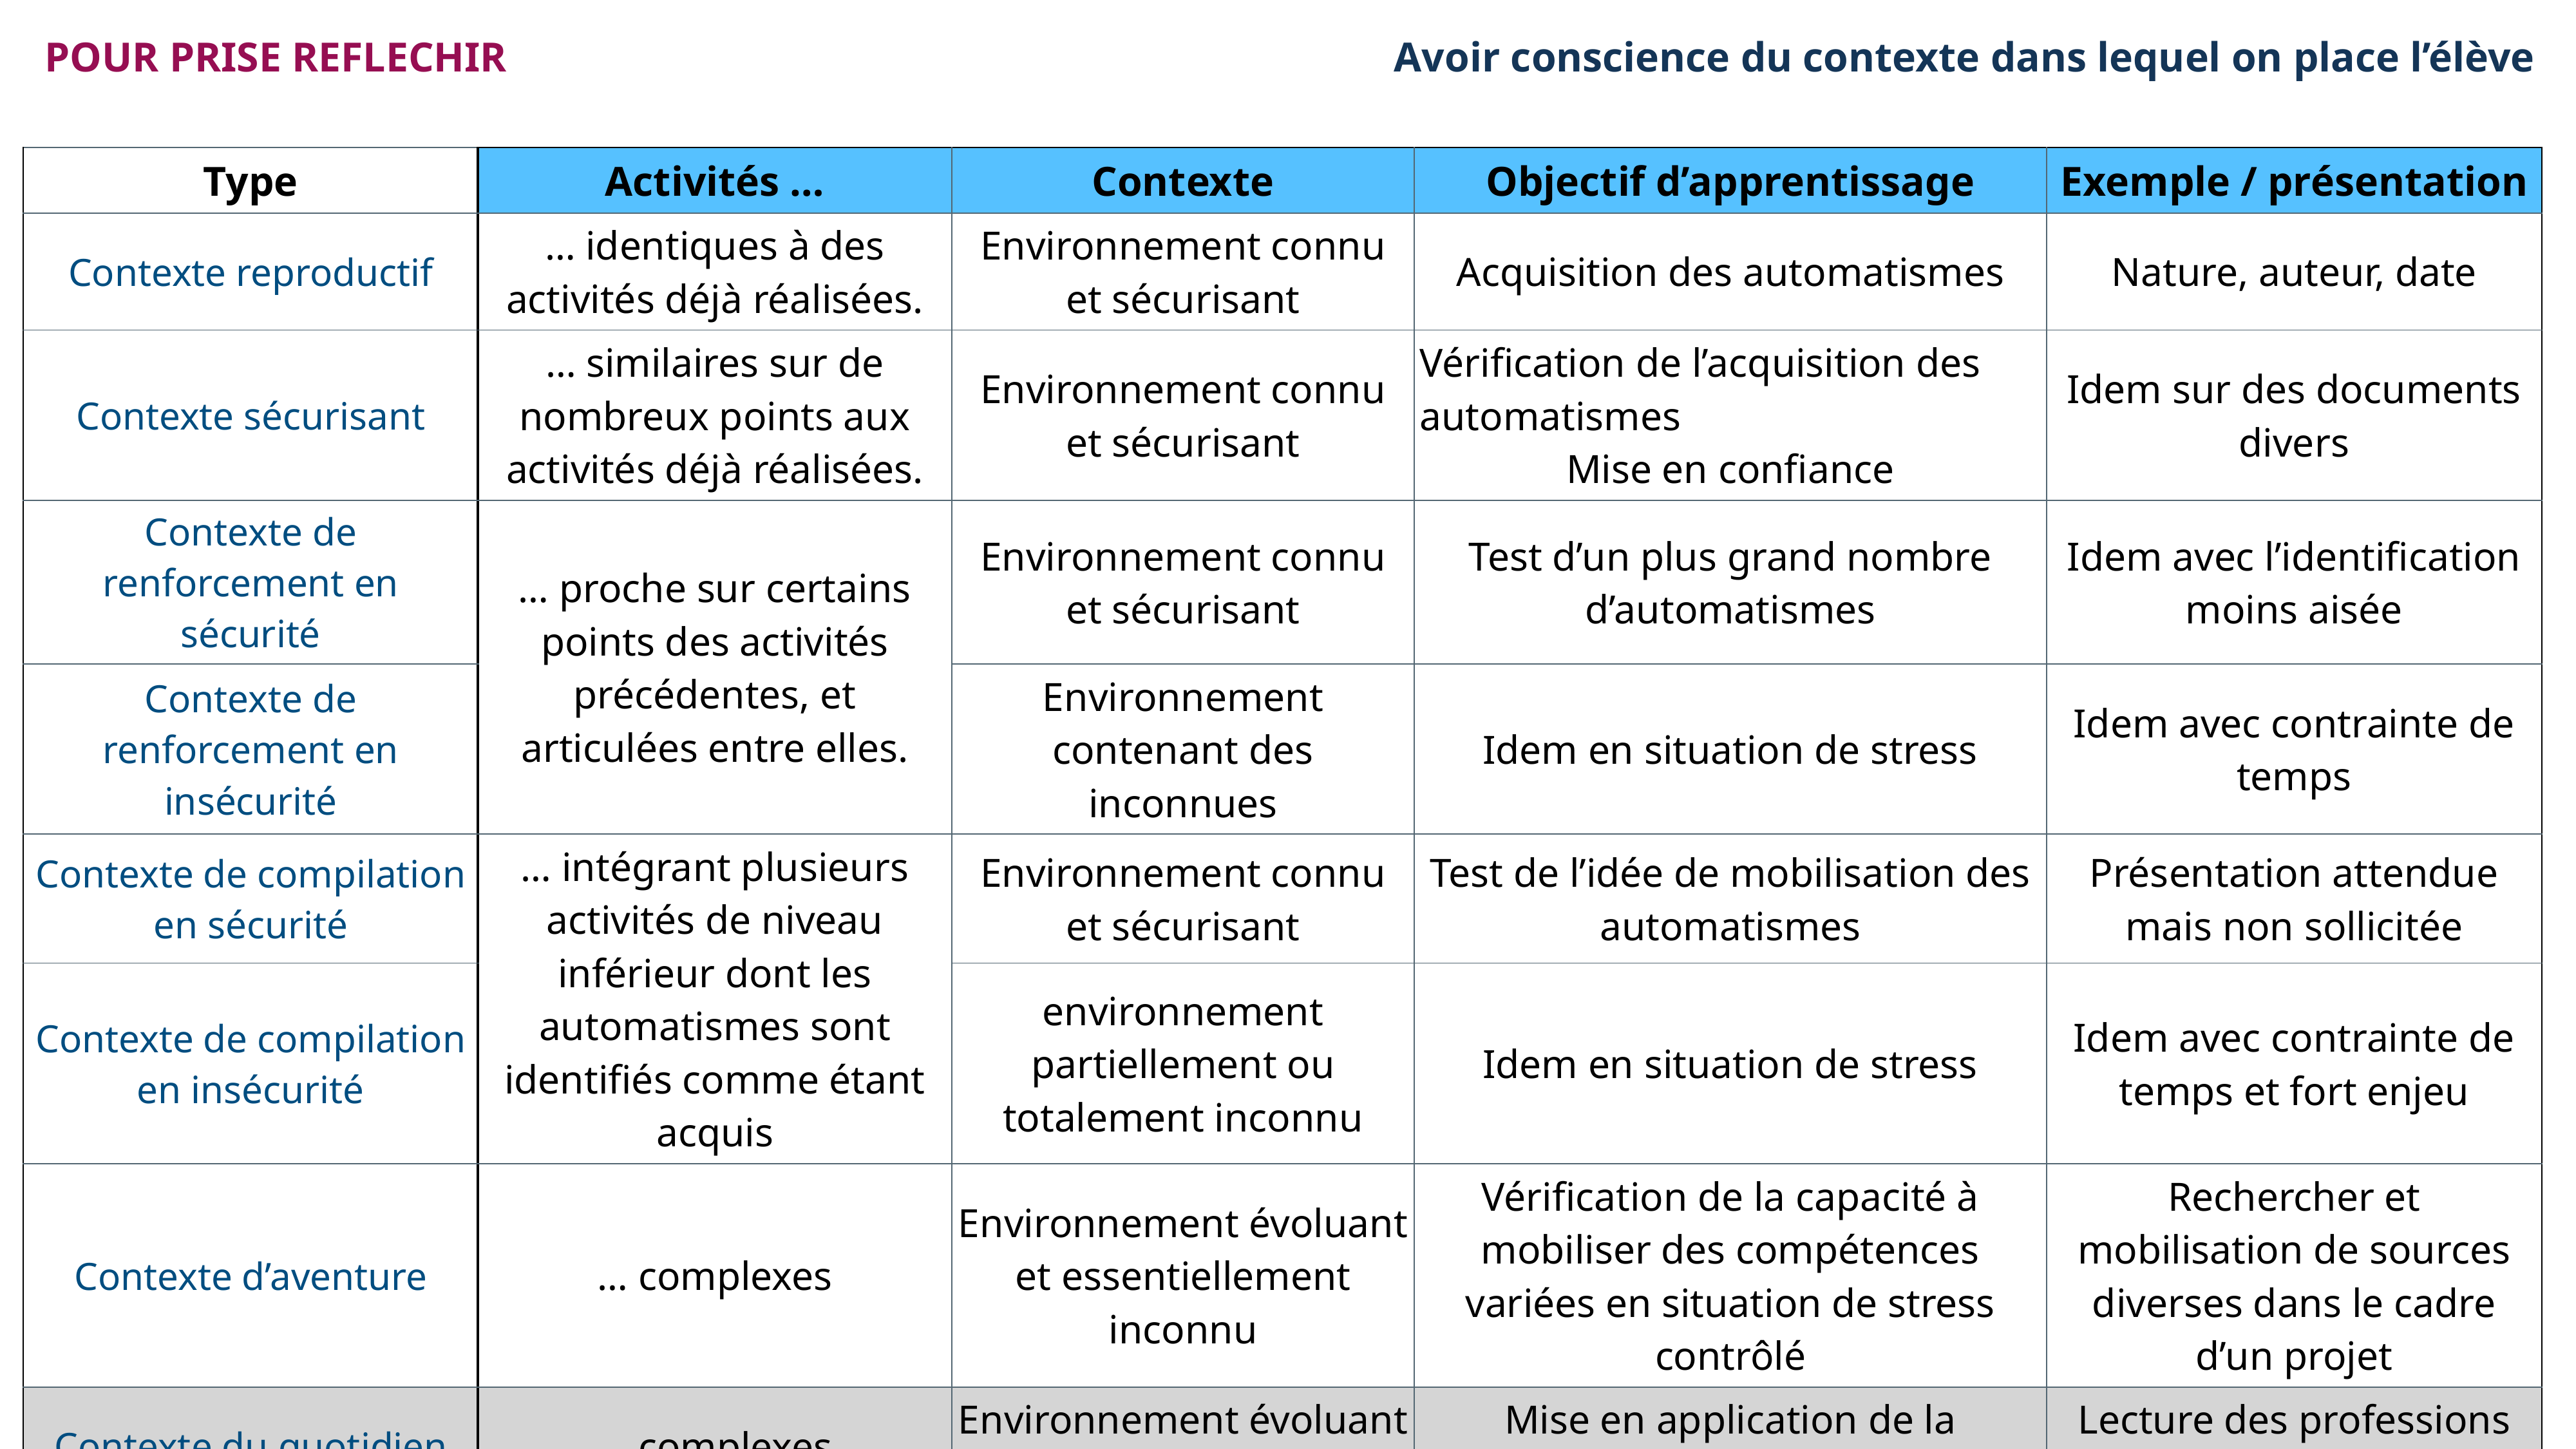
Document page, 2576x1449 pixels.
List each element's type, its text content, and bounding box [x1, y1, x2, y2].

table_cell … similaires sur de nombreux points aux activités déjà réalisées. [479, 330, 951, 500]
table_cell Idem avec contrainte de temps et fort enjeu [2047, 963, 2541, 1163]
table_cell Environnement contenant des inconnues [952, 665, 1414, 833]
table_cell … complexes [479, 1388, 951, 1449]
table_cell Environnement connu et sécurisant [952, 214, 1414, 330]
table_cell Vérification de l’acquisition des automatismes Mise en confiance [1415, 330, 2046, 500]
table_cell Acquisition des automatismes [1415, 214, 2046, 330]
table_cell Environnement connu et sécurisant [952, 330, 1414, 500]
table_cell Mise en application de la citoyenneté [1415, 1388, 2046, 1449]
table_cell Environnement évoluant et essentiellement inconnu [952, 1164, 1414, 1387]
table_cell Vérification de la capacité à mobiliser des compétences variées en situation de stress contrôlé [1415, 1164, 2046, 1387]
table_cell Idem avec l’identification moins aisée [2047, 501, 2541, 663]
table_cell Test de l’idée de mobilisation des automatismes [1415, 835, 2046, 963]
table_header Exemple / présentation [2047, 148, 2541, 213]
table_cell Environnement connu et sécurisant [952, 835, 1414, 963]
table_header Activités … [479, 148, 951, 213]
table_cell Nature, auteur, date [2047, 214, 2541, 330]
table_cell Contexte du quotidien [24, 1388, 477, 1449]
table_cell Rechercher et mobilisation de sources diverses dans le cadre d’un projet [2047, 1164, 2541, 1387]
table_cell Idem en situation de stress [1415, 963, 2046, 1163]
table_cell Contexte sécurisant [24, 330, 477, 500]
table_cell Contexte de renforcement en sécurité [24, 501, 477, 663]
table_cell Contexte de renforcement en insécurité [24, 665, 477, 833]
text_box Avoir conscience du contexte dans lequel on place l’élève [1388, 26, 2541, 85]
text_box POUR PRISE REFLECHIR [39, 26, 513, 85]
table_cell Idem sur des documents divers [2047, 330, 2541, 500]
table_cell environnement partiellement ou totalement inconnu [952, 963, 1414, 1163]
table_cell … proche sur certains points des activités précédentes, et articulées entre elles. [479, 501, 951, 833]
table_cell Contexte de compilation en sécurité [24, 835, 477, 963]
table_cell Idem avec contrainte de temps [2047, 665, 2541, 833]
table_header Objectif d’apprentissage [1415, 148, 2046, 213]
table_header Type [24, 148, 477, 213]
table_cell Contexte reproductif [24, 214, 477, 330]
table_cell Contexte de compilation en insécurité [24, 963, 477, 1163]
table_cell … intégrant plusieurs activités de niveau inférieur dont les automatismes sont identifiés comme étant acquis [479, 835, 951, 1163]
table_cell Lecture des professions de foi lors d’élection [2047, 1388, 2541, 1449]
table_cell … identiques à des activités déjà réalisées. [479, 214, 951, 330]
table_cell Test d’un plus grand nombre d’automatismes [1415, 501, 2046, 663]
table_cell Environnement connu et sécurisant [952, 501, 1414, 663]
table_cell … complexes [479, 1164, 951, 1387]
table_cell Idem en situation de stress [1415, 665, 2046, 833]
table_header Contexte [952, 148, 1414, 213]
table_cell Contexte d’aventure [24, 1164, 477, 1387]
table_cell Environnement évoluant et plus ou moins connu [952, 1388, 1414, 1449]
table_cell Présentation attendue mais non sollicitée [2047, 835, 2541, 963]
